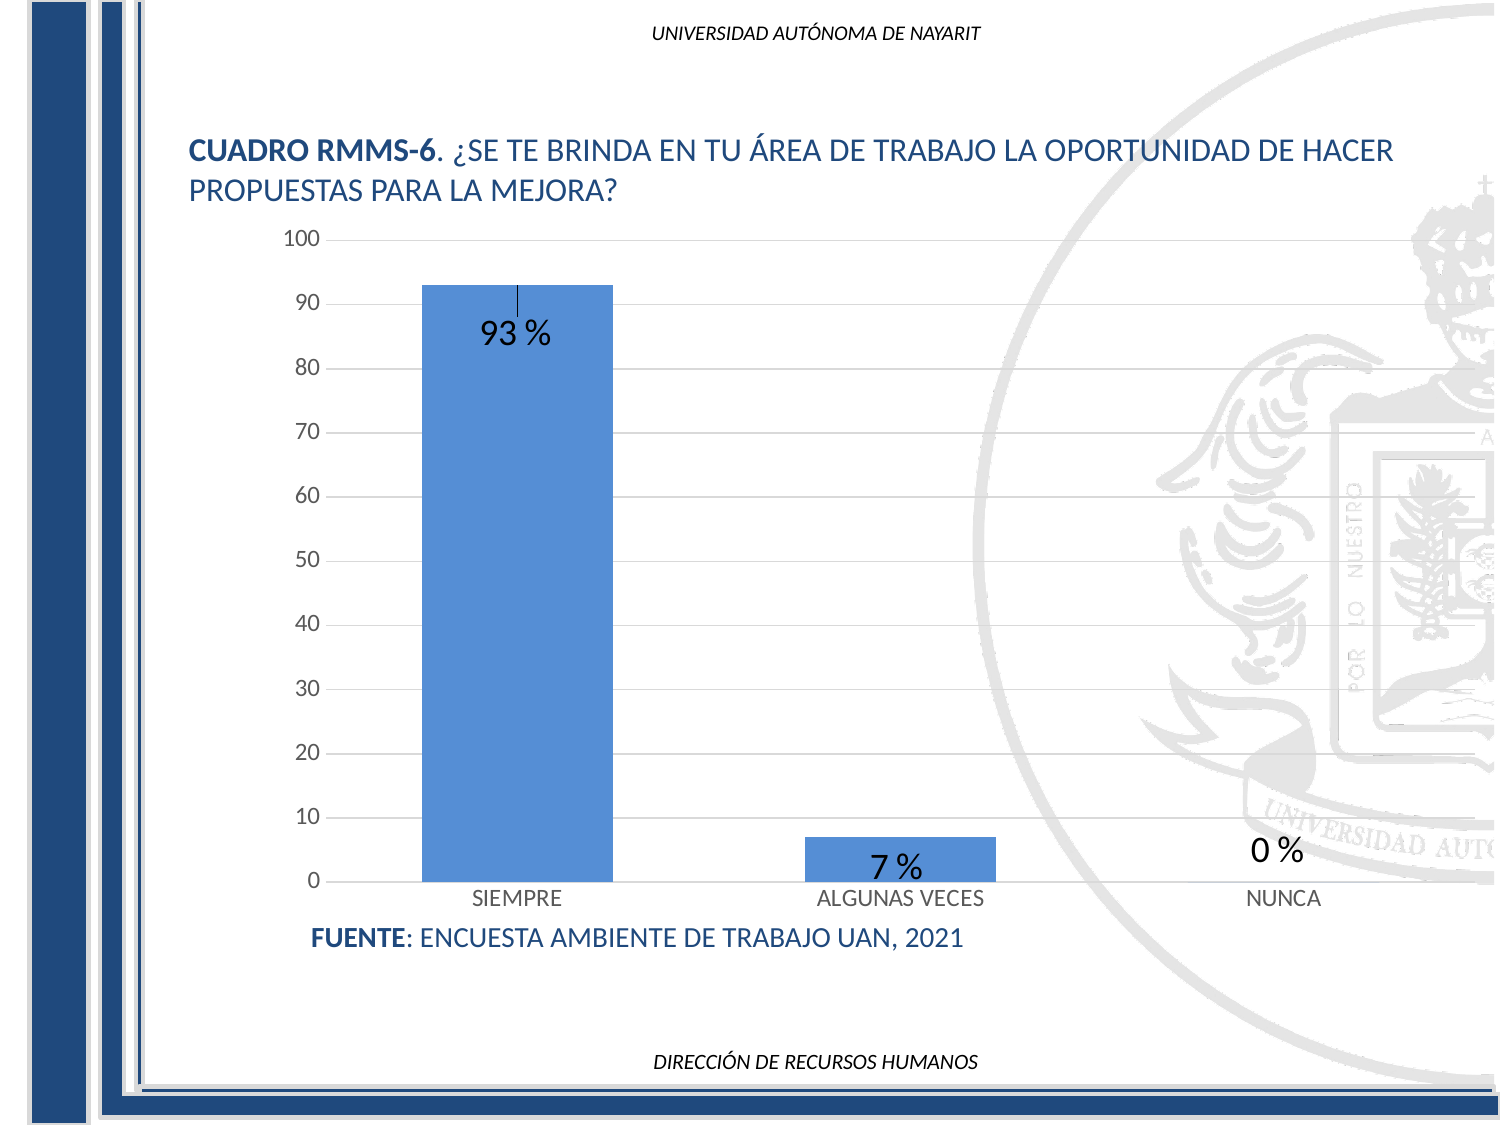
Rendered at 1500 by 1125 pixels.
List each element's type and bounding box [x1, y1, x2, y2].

chart [257, 213, 1500, 928]
text_box [29, 0, 1500, 1125]
